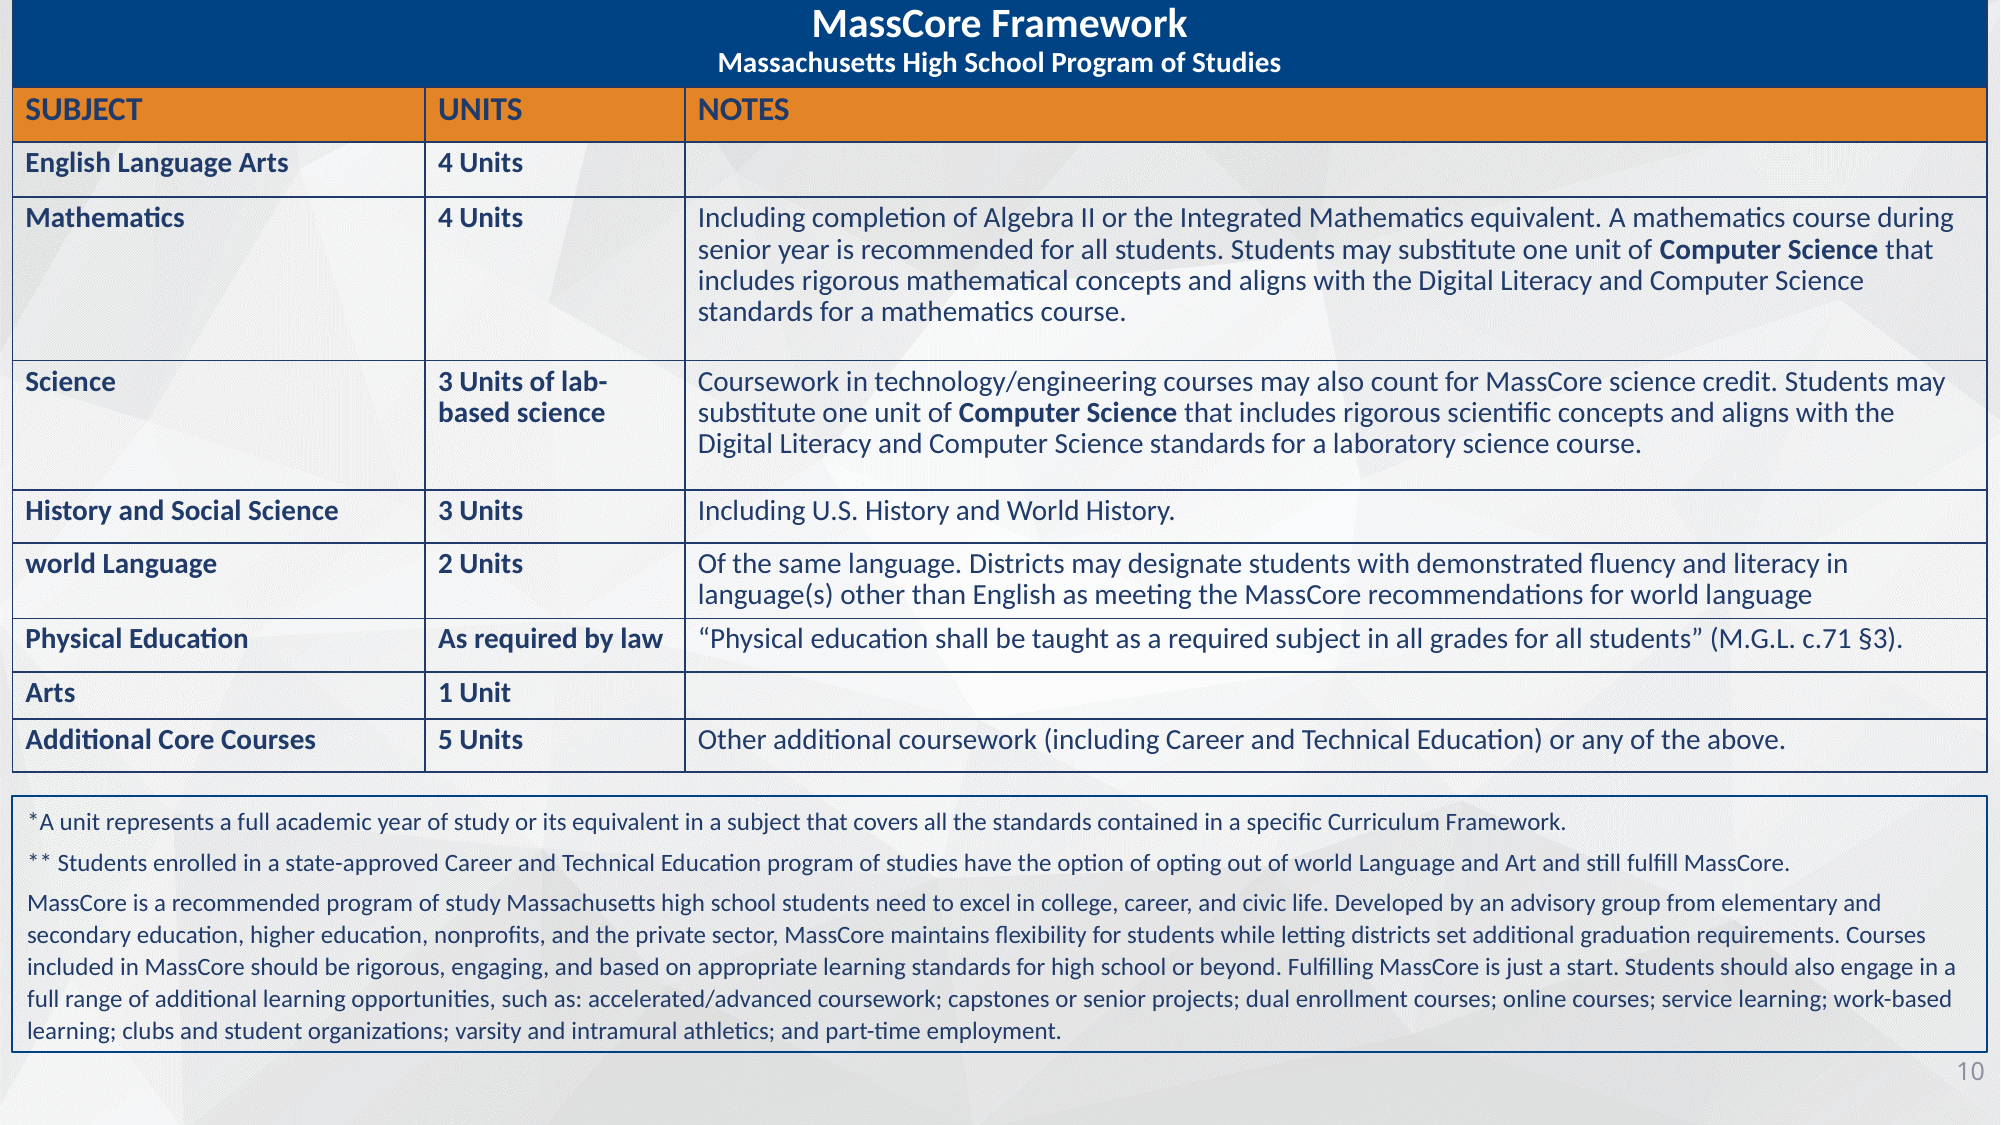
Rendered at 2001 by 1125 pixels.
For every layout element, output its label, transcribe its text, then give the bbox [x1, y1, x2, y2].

table_cell NOTES [686, 88, 1986, 141]
table_cell 4 Units [426, 143, 684, 196]
table_cell English Language Arts [13, 143, 424, 196]
table_cell 4 Units [426, 198, 684, 360]
table_cell History and Social Science [13, 491, 424, 542]
table_cell UNITS [426, 88, 684, 141]
table_cell Physical Education [13, 619, 424, 671]
table_cell Coursework in technology/engineering courses may also count for MassCore science credit. Students may substitute one unit of Computer Science that includes rigorous scientific concepts and aligns with the Digital Literacy and Computer Science standards for a laboratory science course. [686, 361, 1986, 489]
table_cell “Physical education shall be taught as a required subject in all grades for all students” (M.G.L. c.71 §3). [686, 619, 1986, 671]
table_cell [686, 143, 1986, 196]
table_cell Mathematics [13, 198, 424, 360]
table_cell 2 Units [426, 544, 684, 618]
picture [0, 0, 2001, 1125]
slide_number 10 [1550, 1042, 2000, 1103]
table_cell Including U.S. History and World History. [686, 491, 1986, 542]
table_cell SUBJECT [13, 88, 424, 141]
table_cell 3 Units of lab-based science [426, 361, 684, 489]
table_cell Of the same language. Districts may designate students with demonstrated fluency and literacy in language(s) other than English as meeting the MassCore recommendations for world language [686, 544, 1986, 618]
table_cell 5 Units [426, 720, 684, 771]
table_cell Other additional coursework (including Career and Technical Education) or any of the above. [686, 720, 1986, 771]
table_cell 1 Unit [426, 673, 684, 718]
table_header MassCore Framework Massachusetts High School Program of Studies [13, 0, 1986, 86]
table_cell world Language [13, 544, 424, 618]
table_cell Additional Core Courses [13, 720, 424, 771]
table_cell Including completion of Algebra II or the Integrated Mathematics equivalent. A mathematics course during senior year is recommended for all students. Students may substitute one unit of Computer Science that includes rigorous mathematical concepts and aligns with the Digital Literacy and Computer Science standards for a mathematics course. [686, 198, 1986, 360]
table_cell Science [13, 361, 424, 489]
text_box *A unit represents a full academic year of study or its equivalent in a subject that covers all the standards contained in a specific Curriculum Framework. ** Students enrolled in a state-approved Career and Technical Education program of studies have the option of opting out of world Language and Art and still fulfill MassCore. MassCore is a recommended program of study Massachusetts high school students need to excel in college, career, and civic life. Developed by an advisory group from elementary and secondary education, higher education, nonprofits, and the private sector, MassCore maintains flexibility for students while letting districts set additional graduation requirements. Courses included in MassCore should be rigorous, engaging, and based on appropriate learning standards for high school or beyond. Fulfilling MassCore is just a start. Students should also engage in a full range of additional learning opportunities, such as: accelerated/advanced coursework; capstones or senior projects; dual enrollment courses; online courses; service learning; work-based learning; clubs and student organizations; varsity and intramural athletics; and part-time employment. [12, 796, 1988, 1052]
title MassCore Framework [1988, 47, 2000, 159]
table_cell [686, 673, 1986, 718]
table_cell As required by law [426, 619, 684, 671]
table_cell 3 Units [426, 491, 684, 542]
table_cell Arts [13, 673, 424, 718]
